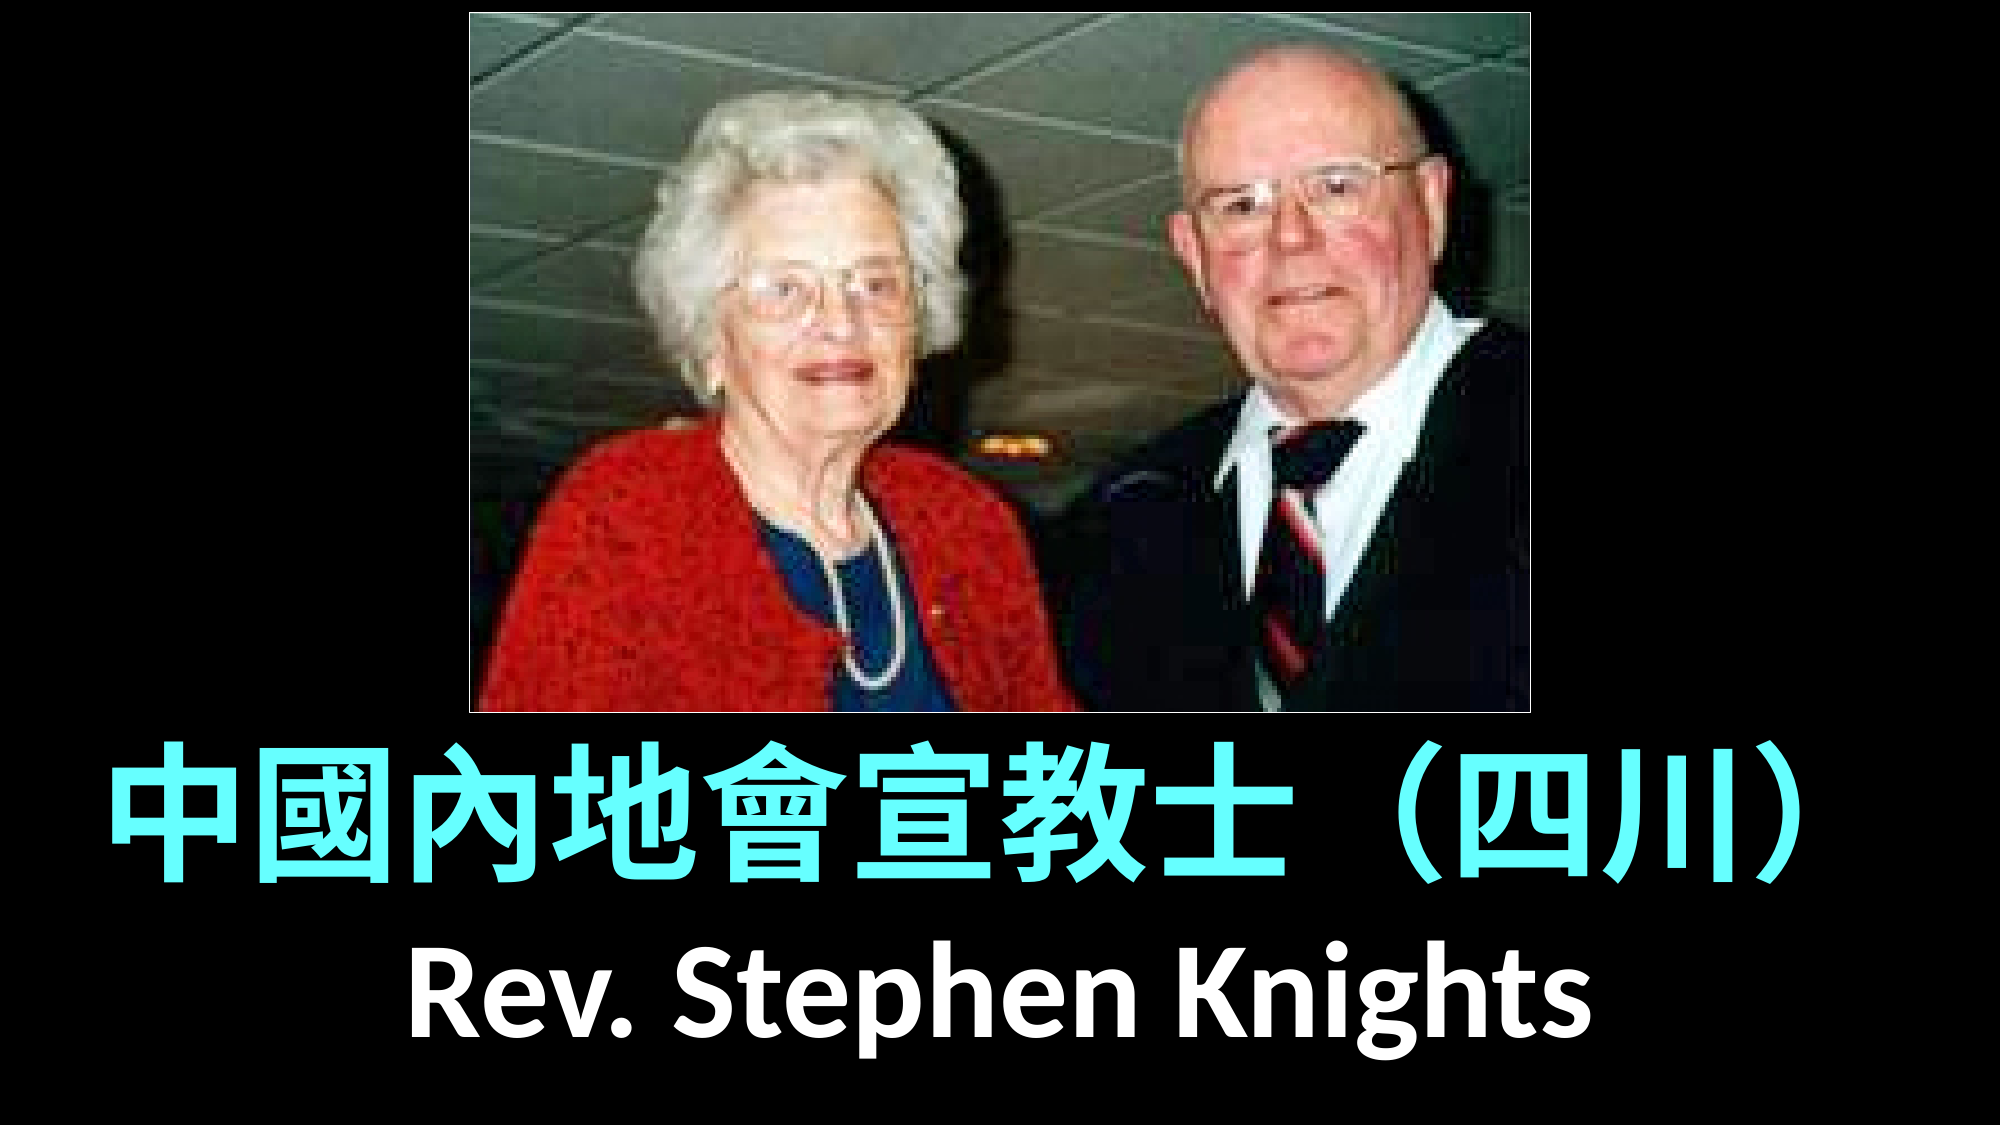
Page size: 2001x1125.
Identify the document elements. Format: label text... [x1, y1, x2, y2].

text_box 中國內地會宣教士（四川） Rev. Stephen Knights [0, 712, 2000, 1073]
picture [469, 12, 1531, 713]
